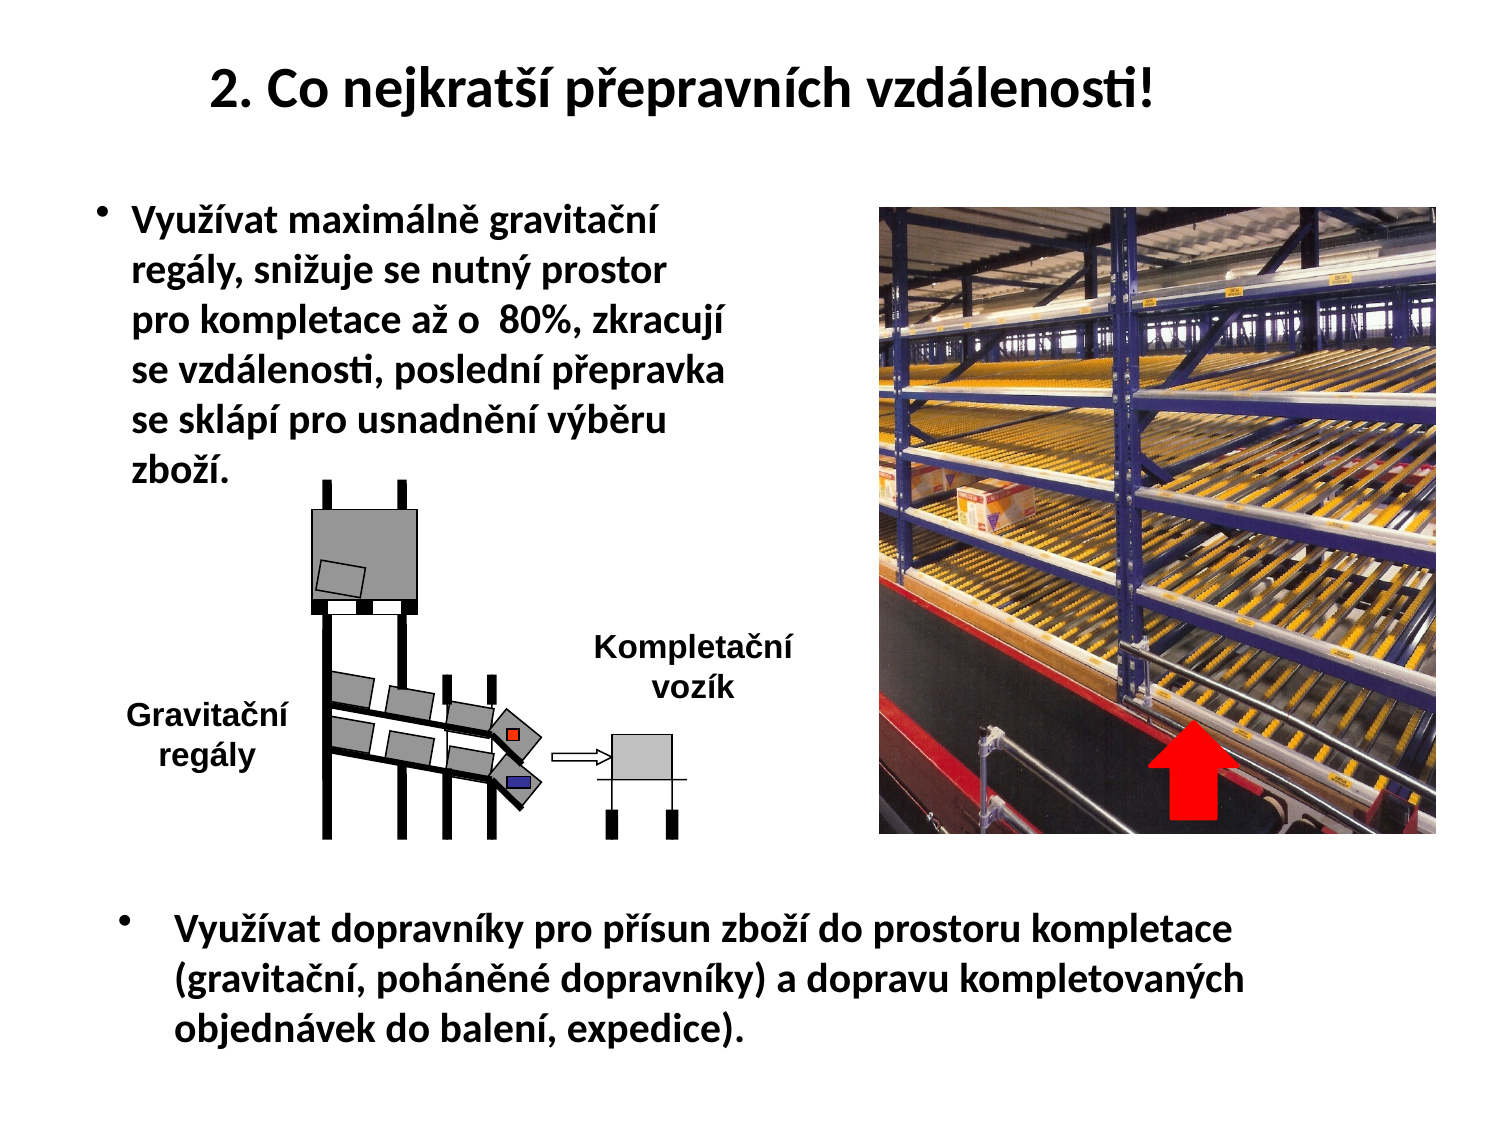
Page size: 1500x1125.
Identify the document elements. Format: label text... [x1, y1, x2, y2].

text_box [507, 776, 531, 789]
text_box [311, 509, 417, 599]
text_box Využívat maximálně gravitační regály, snižuje se nutný prostor pro kompletace až o 80%, zkracují se vzdálenosti, poslední přepravka se sklápí pro usnadnění výběru zboží. [80, 184, 750, 500]
text_box Gravitační regály [103, 685, 312, 746]
text_box 2. Co nejkratší přepravních vzdálenosti! [194, 41, 1282, 177]
text_box [328, 716, 375, 754]
text_box [373, 599, 402, 615]
text_box [487, 753, 542, 806]
text_box [327, 599, 356, 615]
text_box [611, 734, 673, 780]
text_box [328, 671, 375, 709]
text_box [311, 599, 327, 615]
text_box [444, 701, 494, 739]
text_box [384, 730, 435, 768]
picture [879, 207, 1436, 835]
text_box [487, 708, 542, 761]
text_box [356, 599, 373, 615]
text_box [552, 749, 612, 765]
text_box [384, 685, 435, 724]
text_box Využívat dopravníky pro přísun zboží do prostoru kompletace (gravitační, poháněné dopravníky) a dopravu kompletovaných objednávek do balení, expedice). [103, 893, 1426, 1058]
text_box [315, 560, 366, 598]
text_box [445, 746, 494, 784]
text_box [507, 729, 519, 741]
text_box Kompletační vozík [565, 618, 821, 724]
text_box [402, 599, 417, 615]
